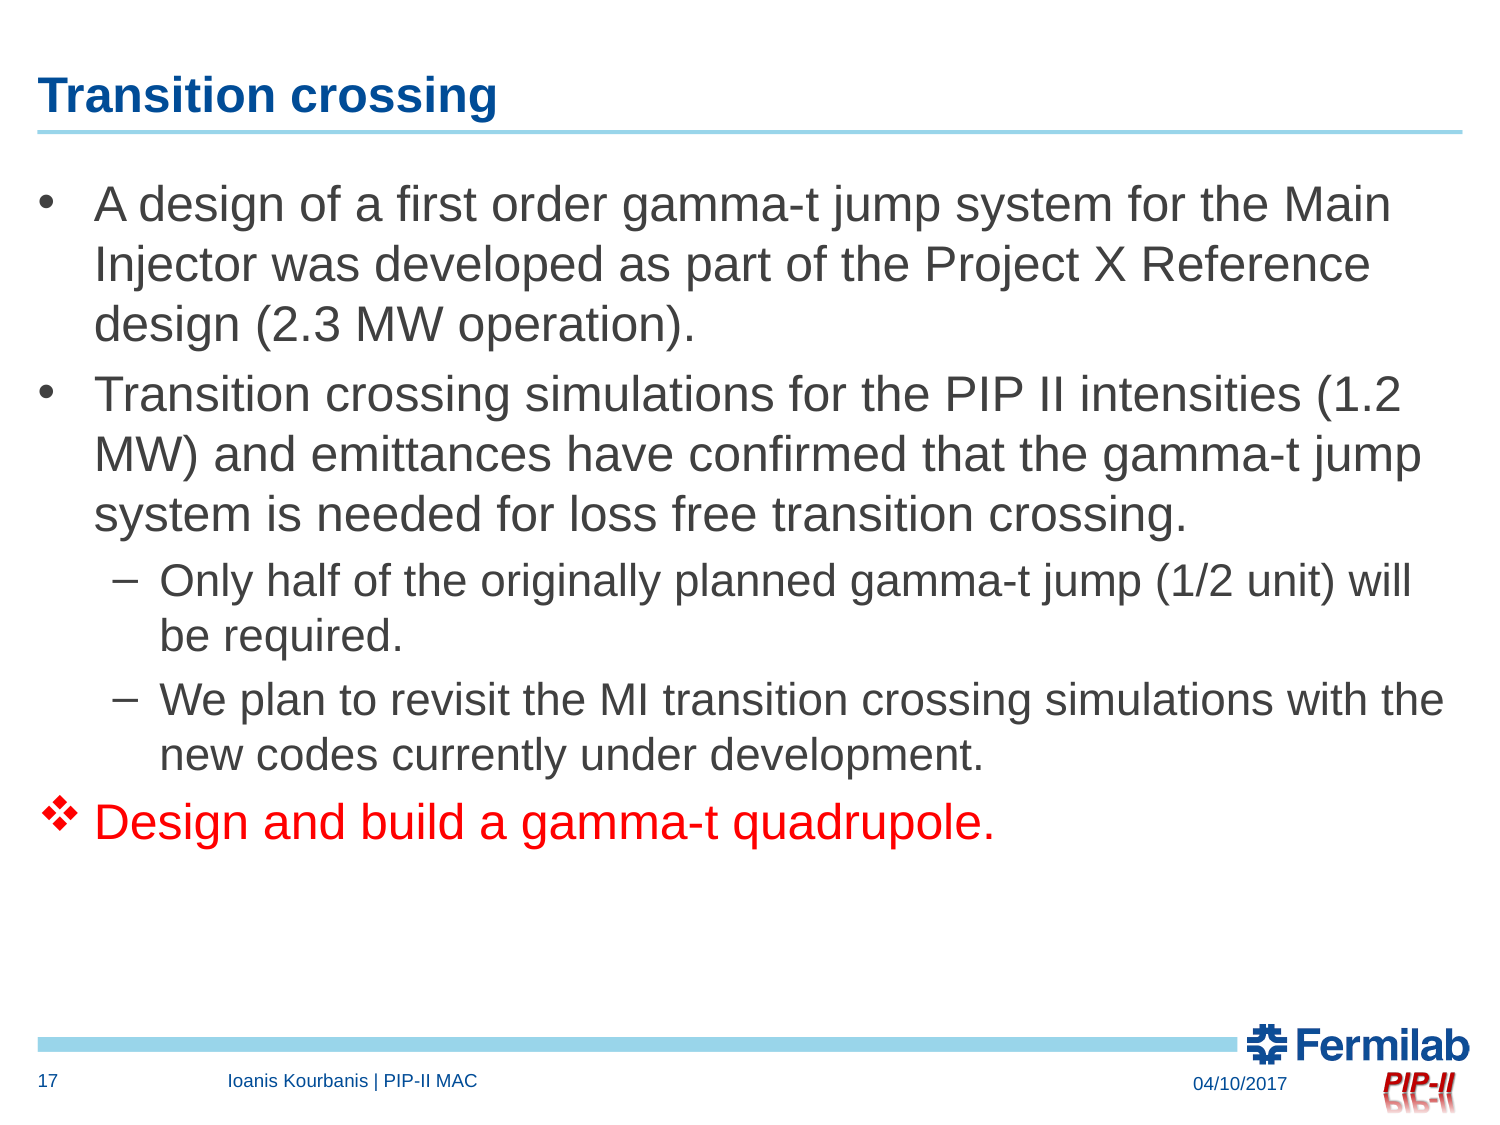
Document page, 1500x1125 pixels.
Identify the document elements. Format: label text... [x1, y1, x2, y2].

slide_number 17 [37, 1068, 133, 1092]
title Transition crossing [37, 17, 1076, 123]
picture [0, 0, 1500, 1125]
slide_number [1111, 1072, 1288, 1112]
footer Ioanis Kourbanis | PIP-II MAC [84, 1068, 478, 1109]
